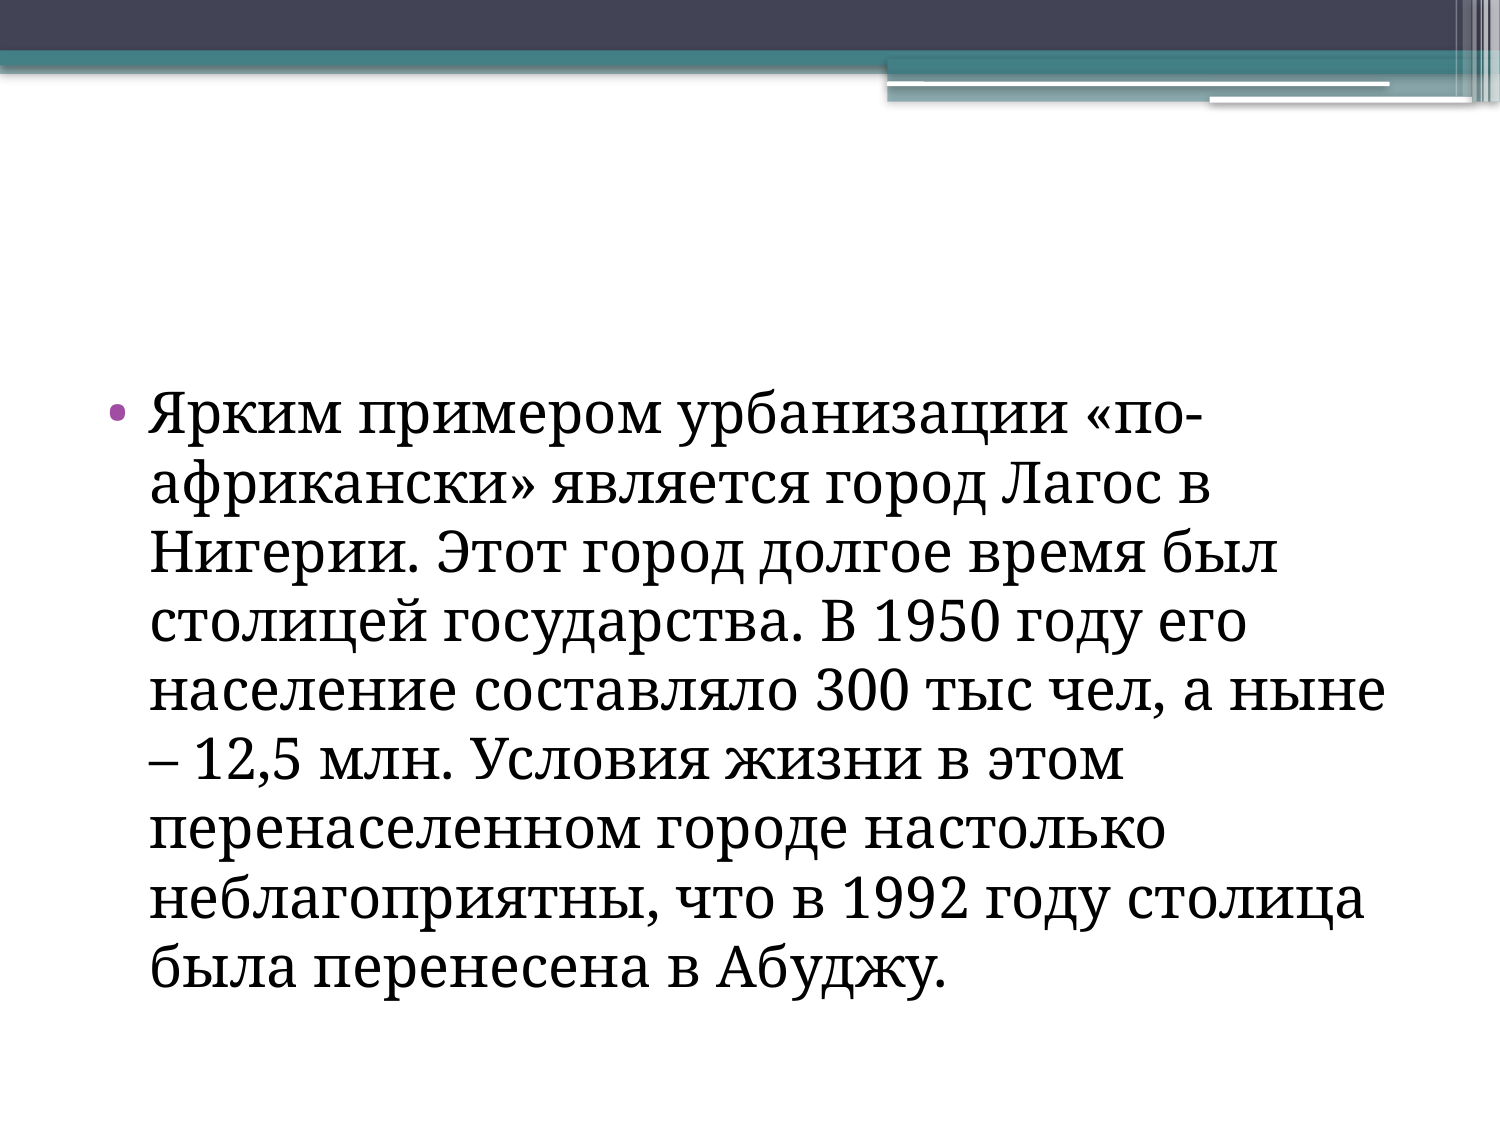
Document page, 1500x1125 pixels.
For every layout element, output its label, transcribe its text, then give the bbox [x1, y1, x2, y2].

list Ярким примером урбанизации «по-африкански» является город Лагос в Нигерии. Этот город долгое время был столицей государства. В 1950 году его население составляло 300 тыс чел, а ныне – 12,5 млн. Условия жизни в этом перенаселенном городе настолько неблагоприятны, что в 1992 году столица была перенесена в Абуджу. [75, 368, 1425, 1079]
